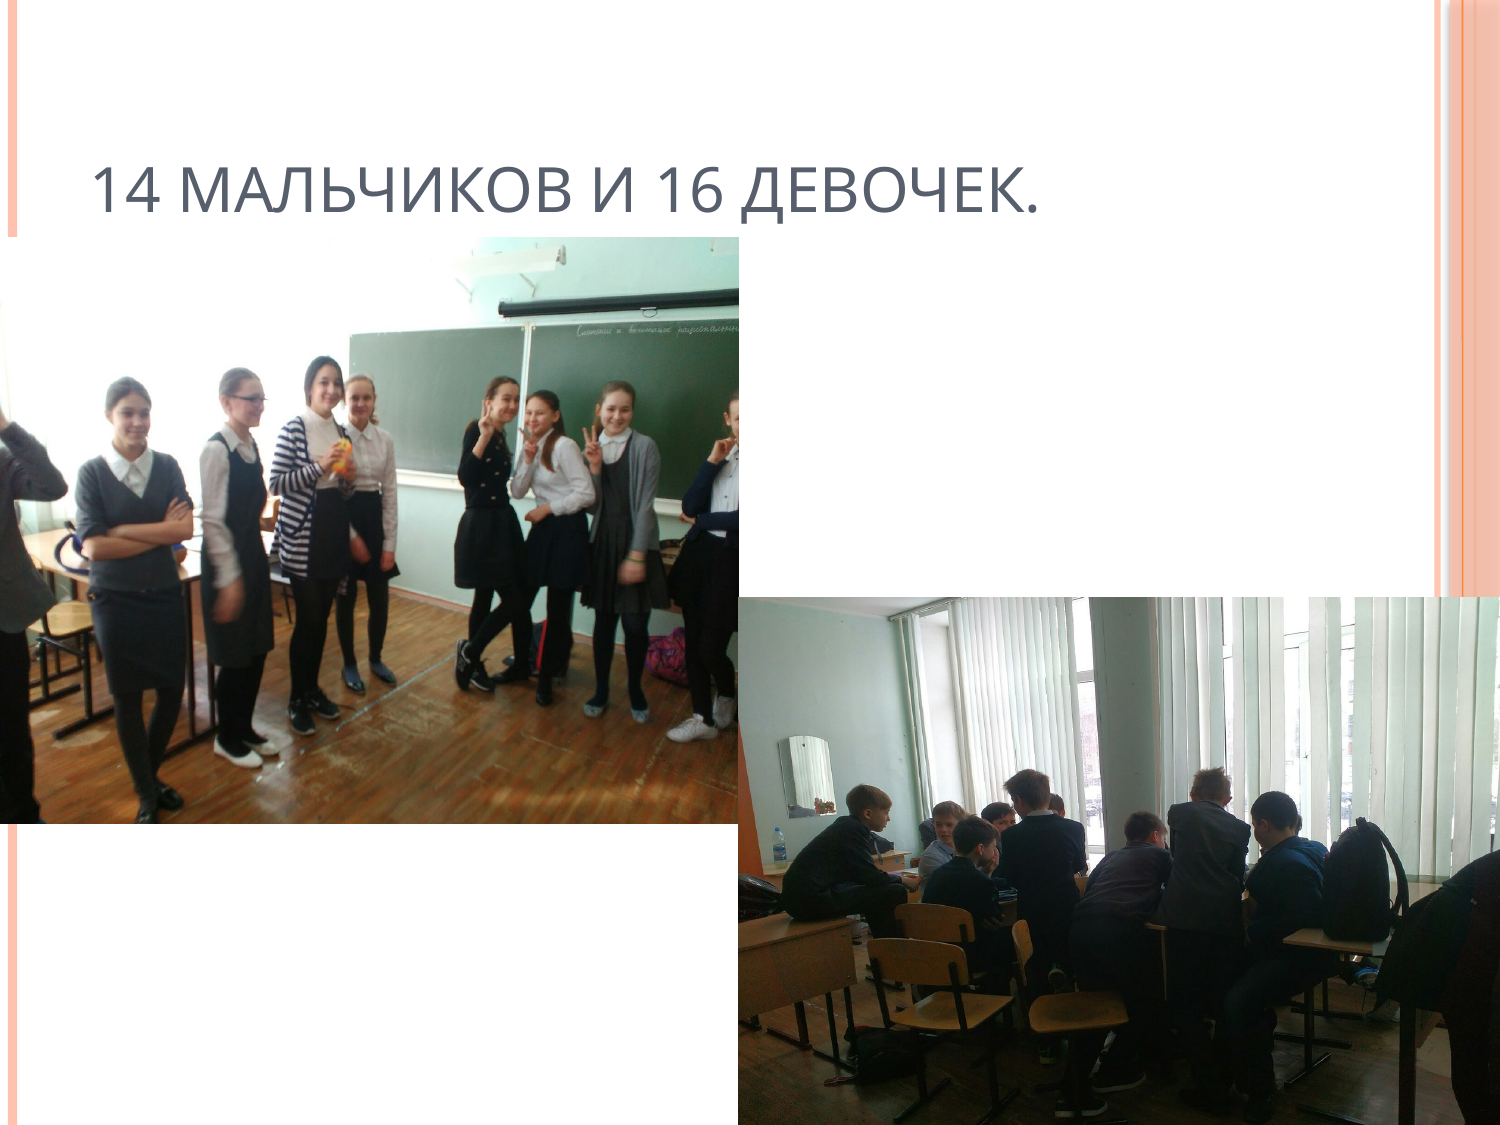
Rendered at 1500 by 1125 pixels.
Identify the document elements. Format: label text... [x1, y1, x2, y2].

picture [0, 236, 1500, 1125]
title 14 мальчиков и 16 девочек. [75, 45, 1300, 233]
